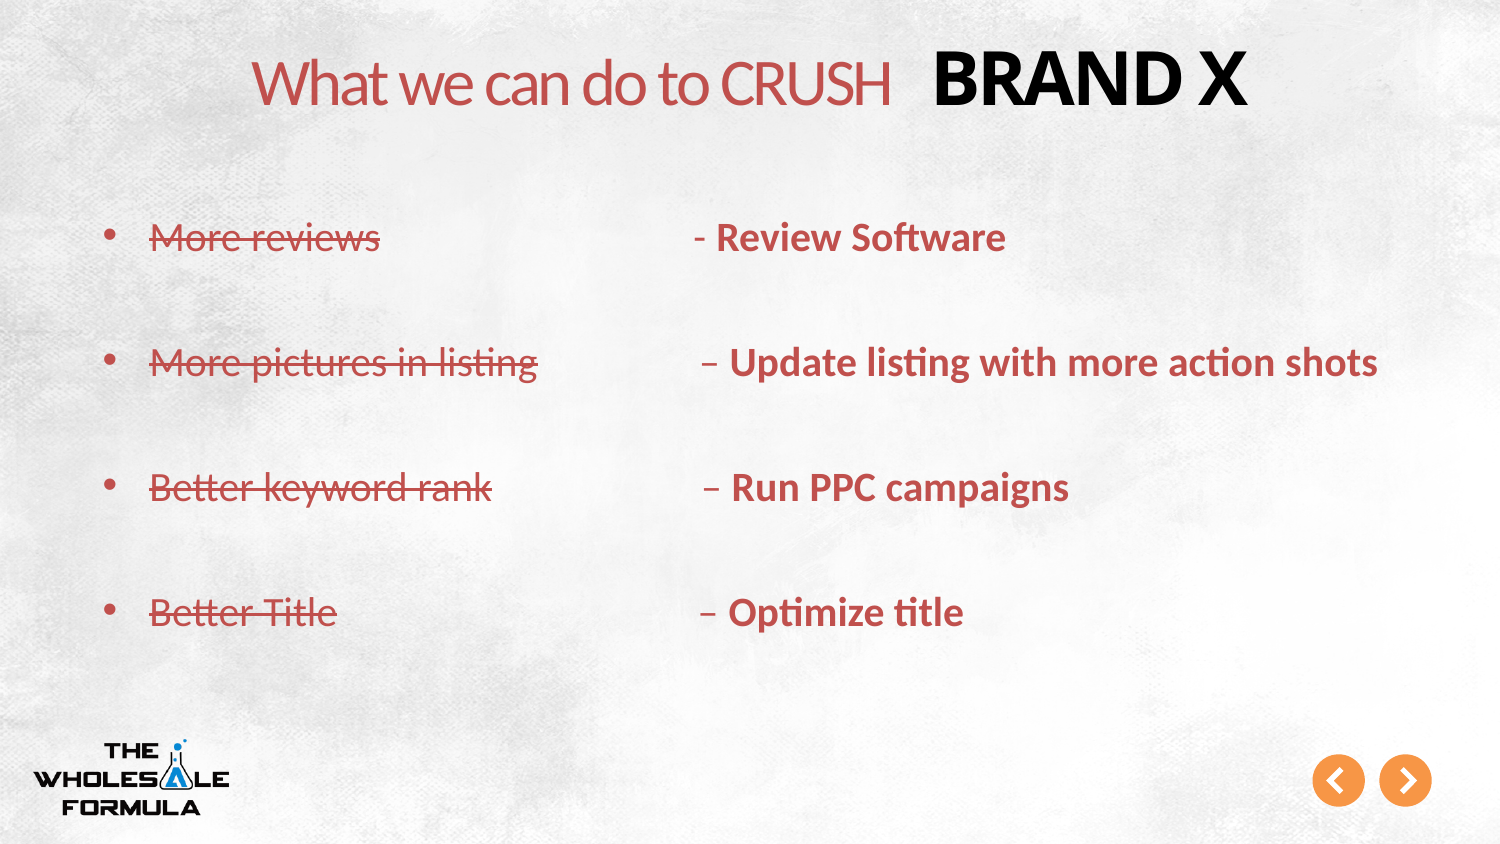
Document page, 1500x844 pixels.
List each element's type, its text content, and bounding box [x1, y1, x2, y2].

picture [0, 0, 1500, 844]
title What we can do to CRUSH BRAND X [75, 37, 1425, 113]
list More reviews - Review Software More pictures in listing – Update listing with more action shots Better keyword rank – Run PPC campaigns Better Title – Optimize title [87, 209, 1438, 692]
